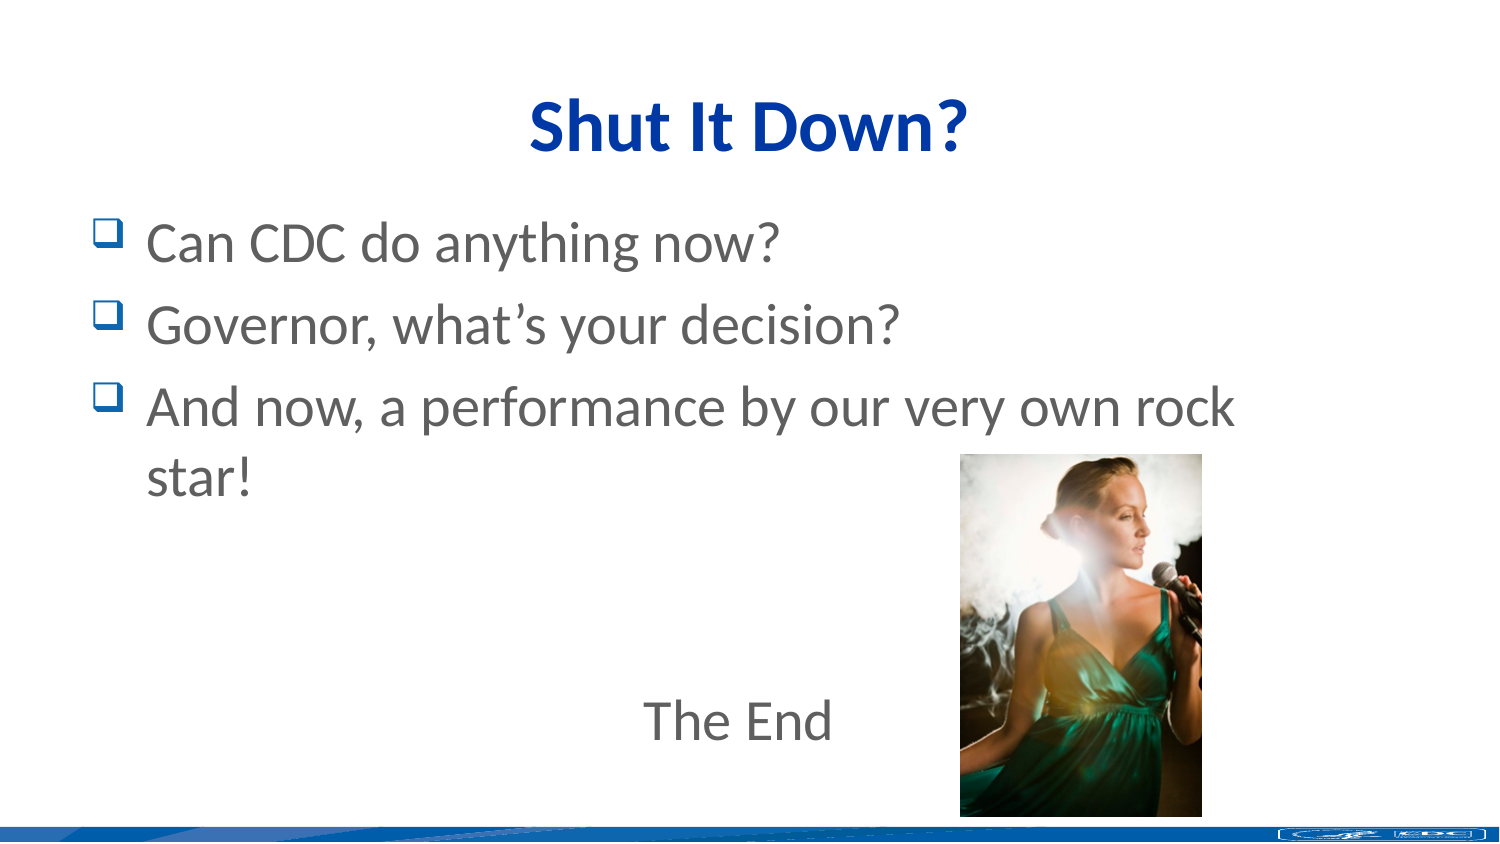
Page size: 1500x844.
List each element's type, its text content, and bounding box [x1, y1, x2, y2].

text_box The End [629, 674, 850, 760]
picture [960, 454, 1202, 817]
list Can CDC do anything now? Governor, what’s your decision? And now, a performance by our very own rock star! [75, 196, 1312, 713]
title Shut It Down? [75, 33, 1425, 175]
